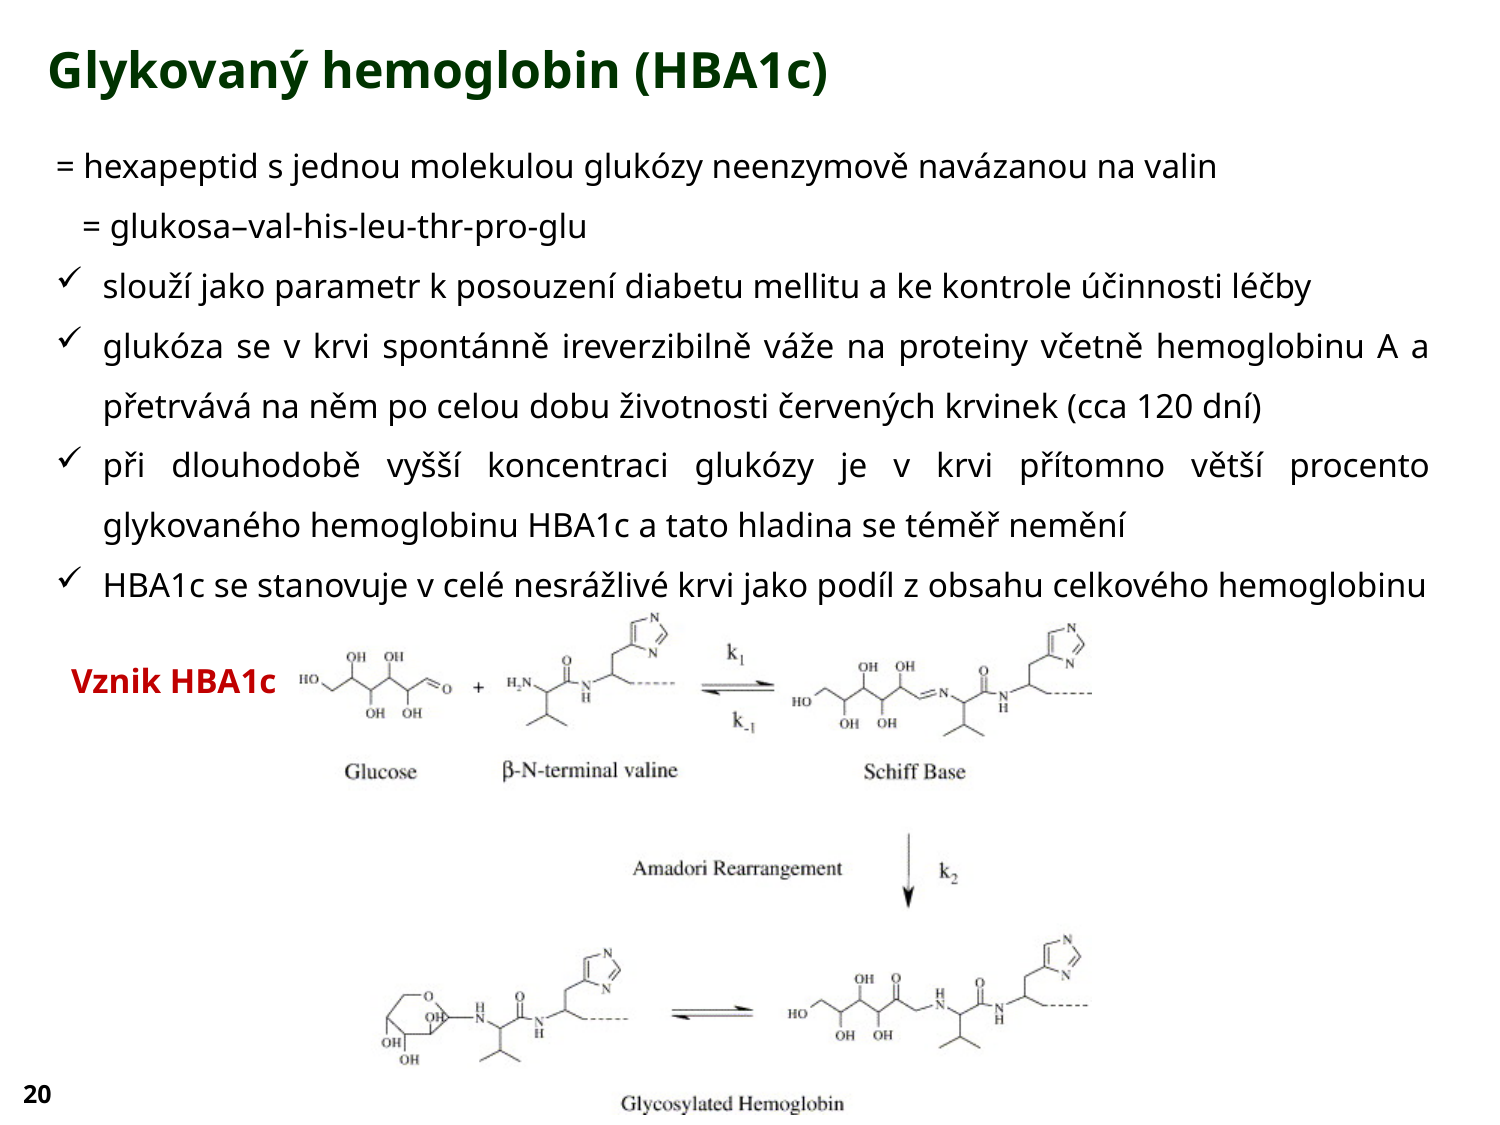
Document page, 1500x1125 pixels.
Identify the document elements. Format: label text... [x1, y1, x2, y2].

text_box 20 [8, 1071, 67, 1117]
text_box Glykovaný hemoglobin (HBA1c) [33, 30, 858, 106]
text_box = hexapeptid s jednou molekulou glukózy neenzymově navázanou na valin = glukosa–val-his-leu-thr-pro-glu slouží jako parametr k posouzení diabetu mellitu a ke kontrole účinnosti léčby glukóza se v krvi spontánně ireverzibilně váže na proteiny včetně hemoglobinu A a přetrvává na něm po celou dobu životnosti červených krvinek (cca 120 dní) při dlouhodobě vyšší koncentraci glukózy je v krvi přítomno větší procento glykovaného hemoglobinu HBA1c a tato hladina se téměř nemění HBA1c se stanovuje v celé nesrážlivé krvi jako podíl z obsahu celkového hemoglobinu [41, 117, 1447, 732]
text_box Vznik HBA1c [56, 633, 293, 708]
picture [298, 610, 1092, 1115]
